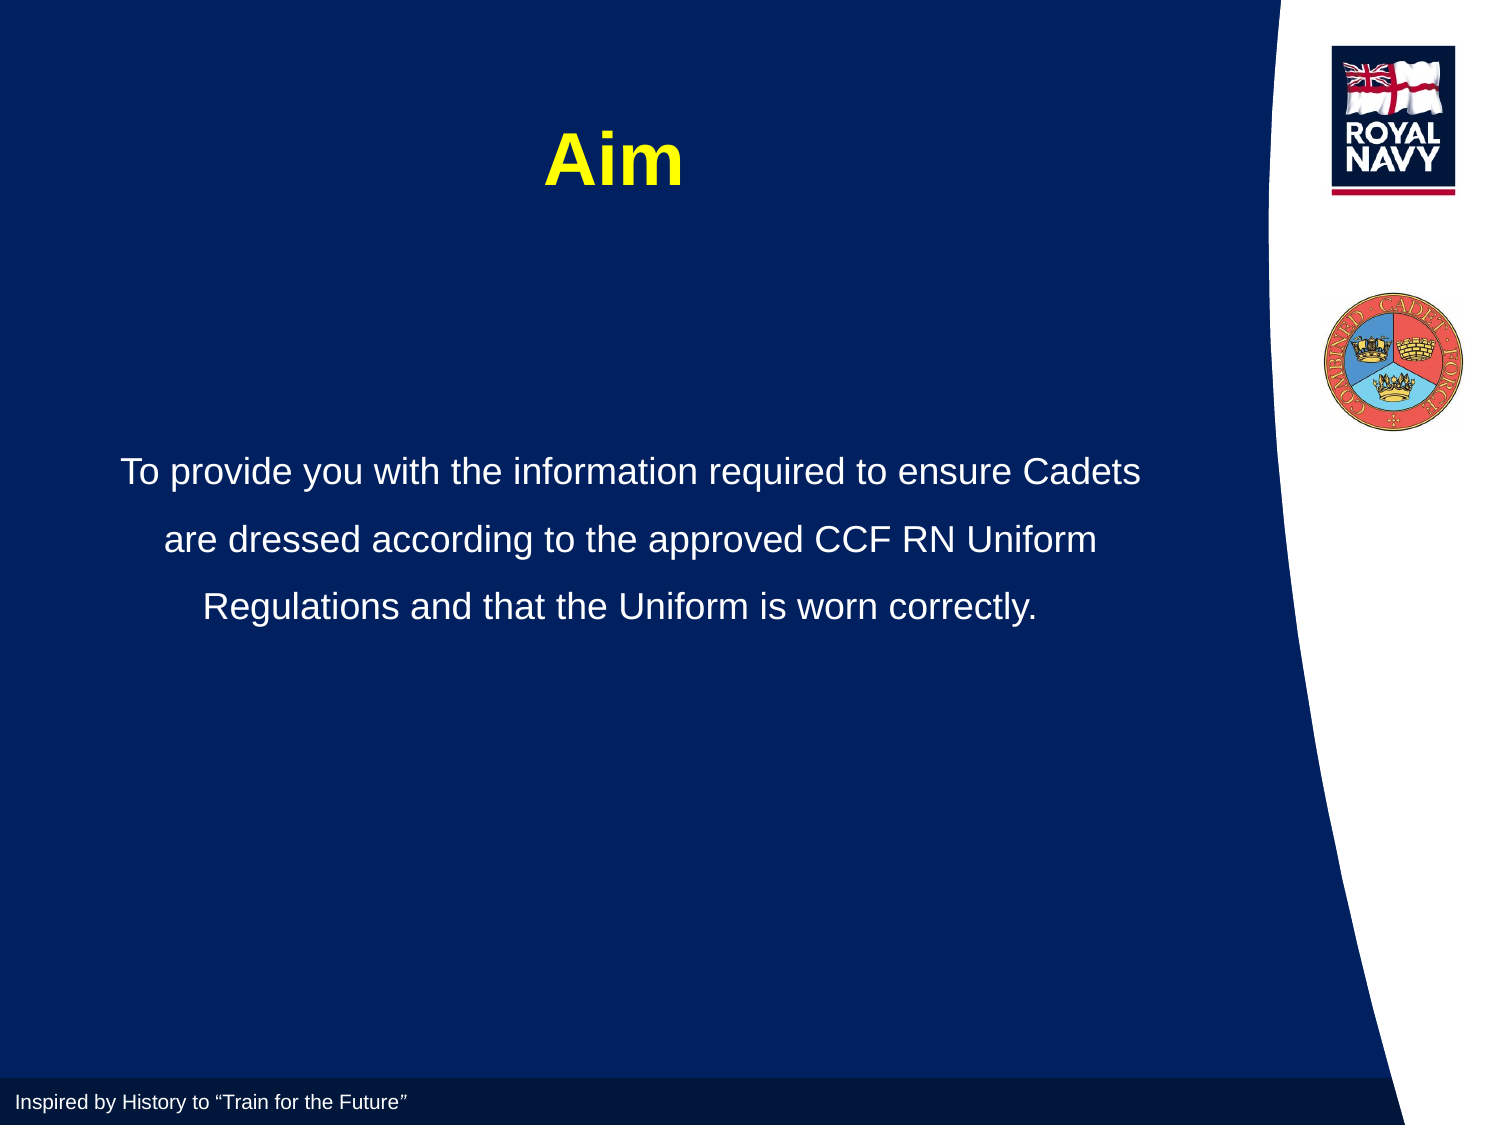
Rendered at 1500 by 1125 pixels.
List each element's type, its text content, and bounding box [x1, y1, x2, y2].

picture [1325, 39, 1461, 201]
title Aim [76, 54, 1152, 256]
picture [1323, 292, 1465, 432]
slide_number 3 [1359, 965, 1500, 1076]
text_box To provide you with the information required to ensure Cadets are dressed according to the approved CCF RN Uniform Regulations and that the Uniform is worn correctly. [77, 417, 1185, 635]
